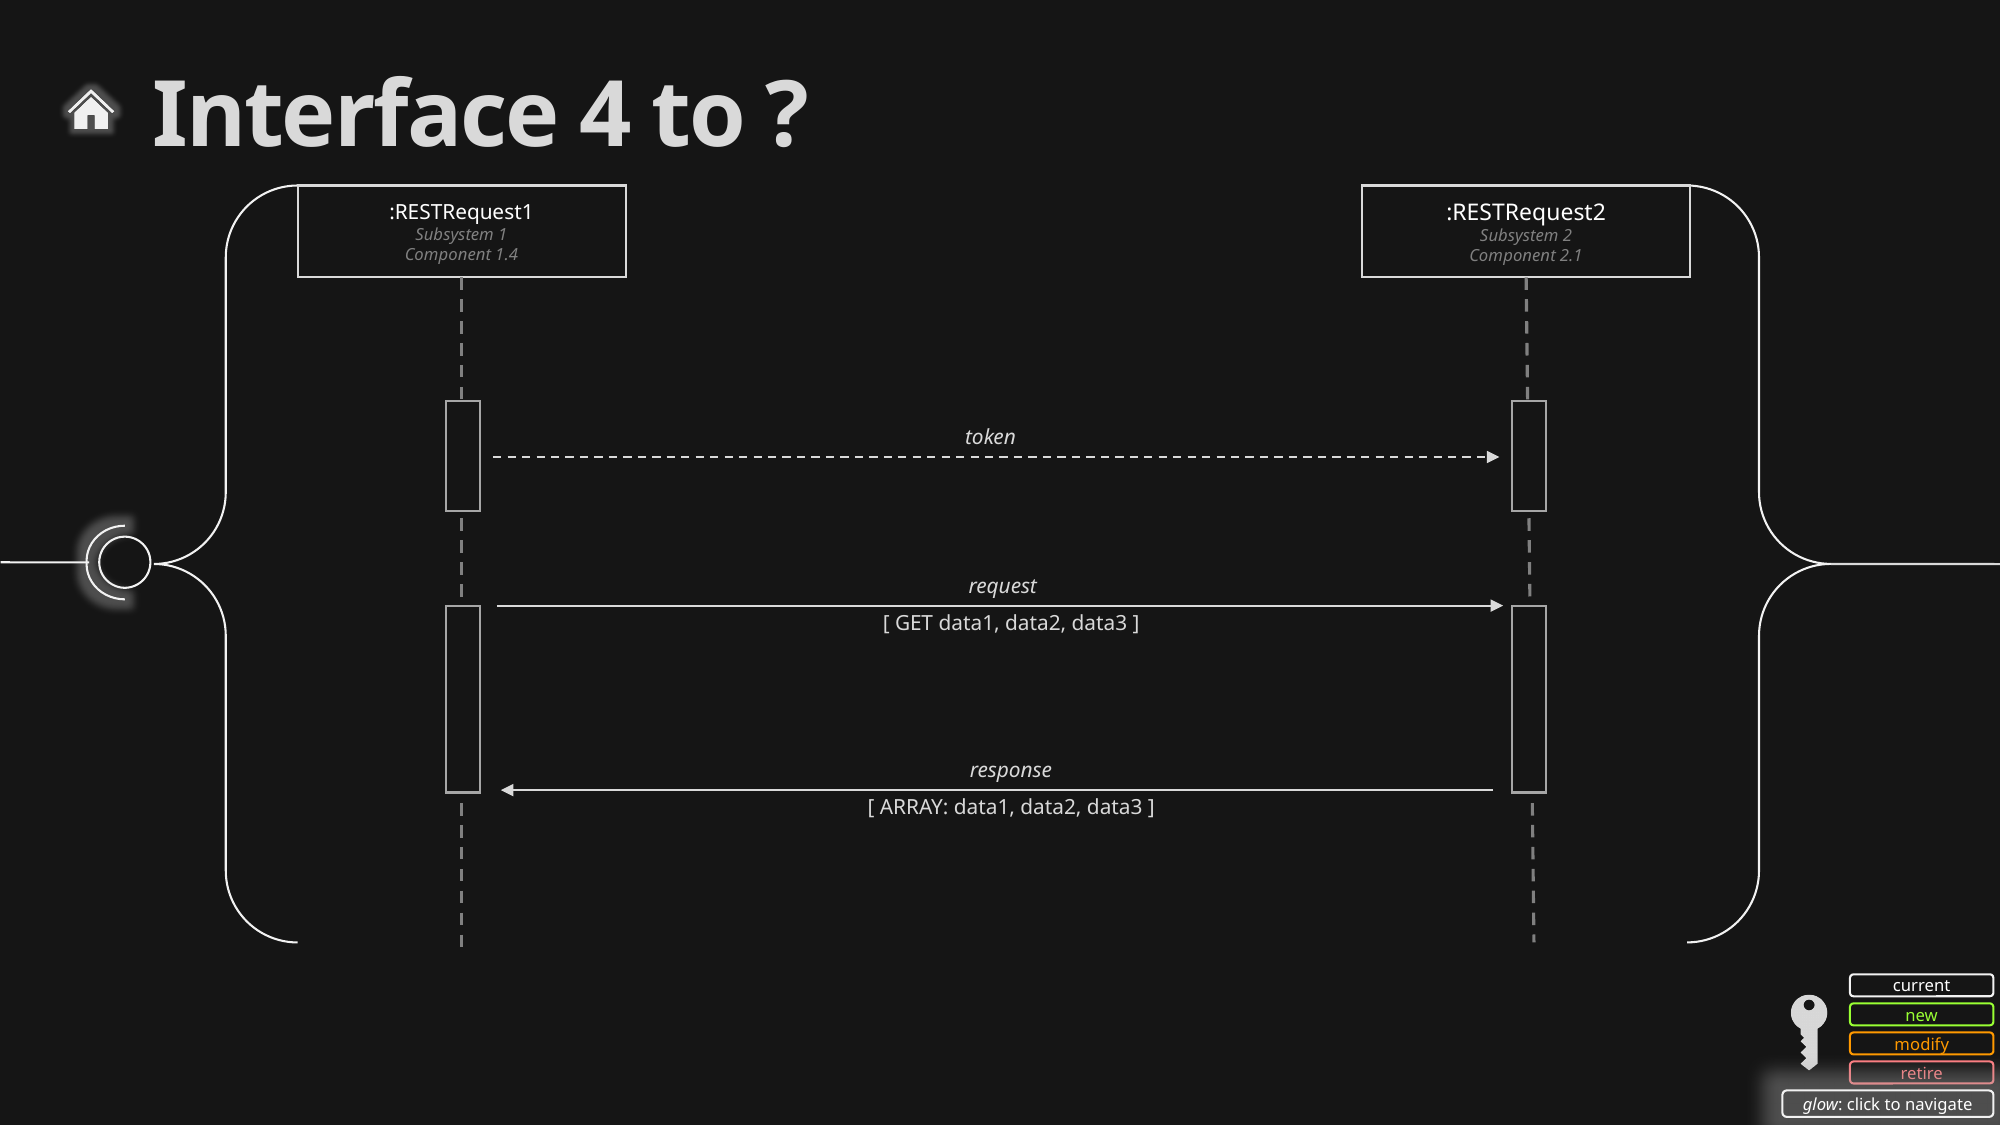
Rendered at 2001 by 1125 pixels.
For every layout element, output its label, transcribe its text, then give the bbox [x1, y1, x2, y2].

text_box [445, 605, 461, 794]
text_box :RESTRequest1 Subsystem 1 Component 1.4 [297, 184, 627, 278]
title Interface 4 to ? [137, 59, 1863, 278]
text_box [462, 185, 1526, 943]
text_box [153, 184, 461, 943]
text_box [462, 605, 481, 794]
text_box [1511, 605, 1526, 794]
picture [64, 82, 118, 136]
text_box [86, 525, 125, 600]
text_box [1534, 400, 1547, 512]
text_box [462, 400, 481, 512]
text_box [1534, 185, 1830, 943]
text_box [445, 400, 461, 512]
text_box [493, 416, 1500, 457]
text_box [500, 748, 1494, 827]
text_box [1526, 277, 1534, 943]
text_box [1534, 605, 1547, 794]
text_box :RESTRequest2 Subsystem 2 Component 2.1 [1361, 184, 1691, 278]
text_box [496, 564, 1504, 643]
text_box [1767, 974, 1994, 1117]
text_box [98, 535, 152, 589]
text_box [1511, 400, 1526, 512]
